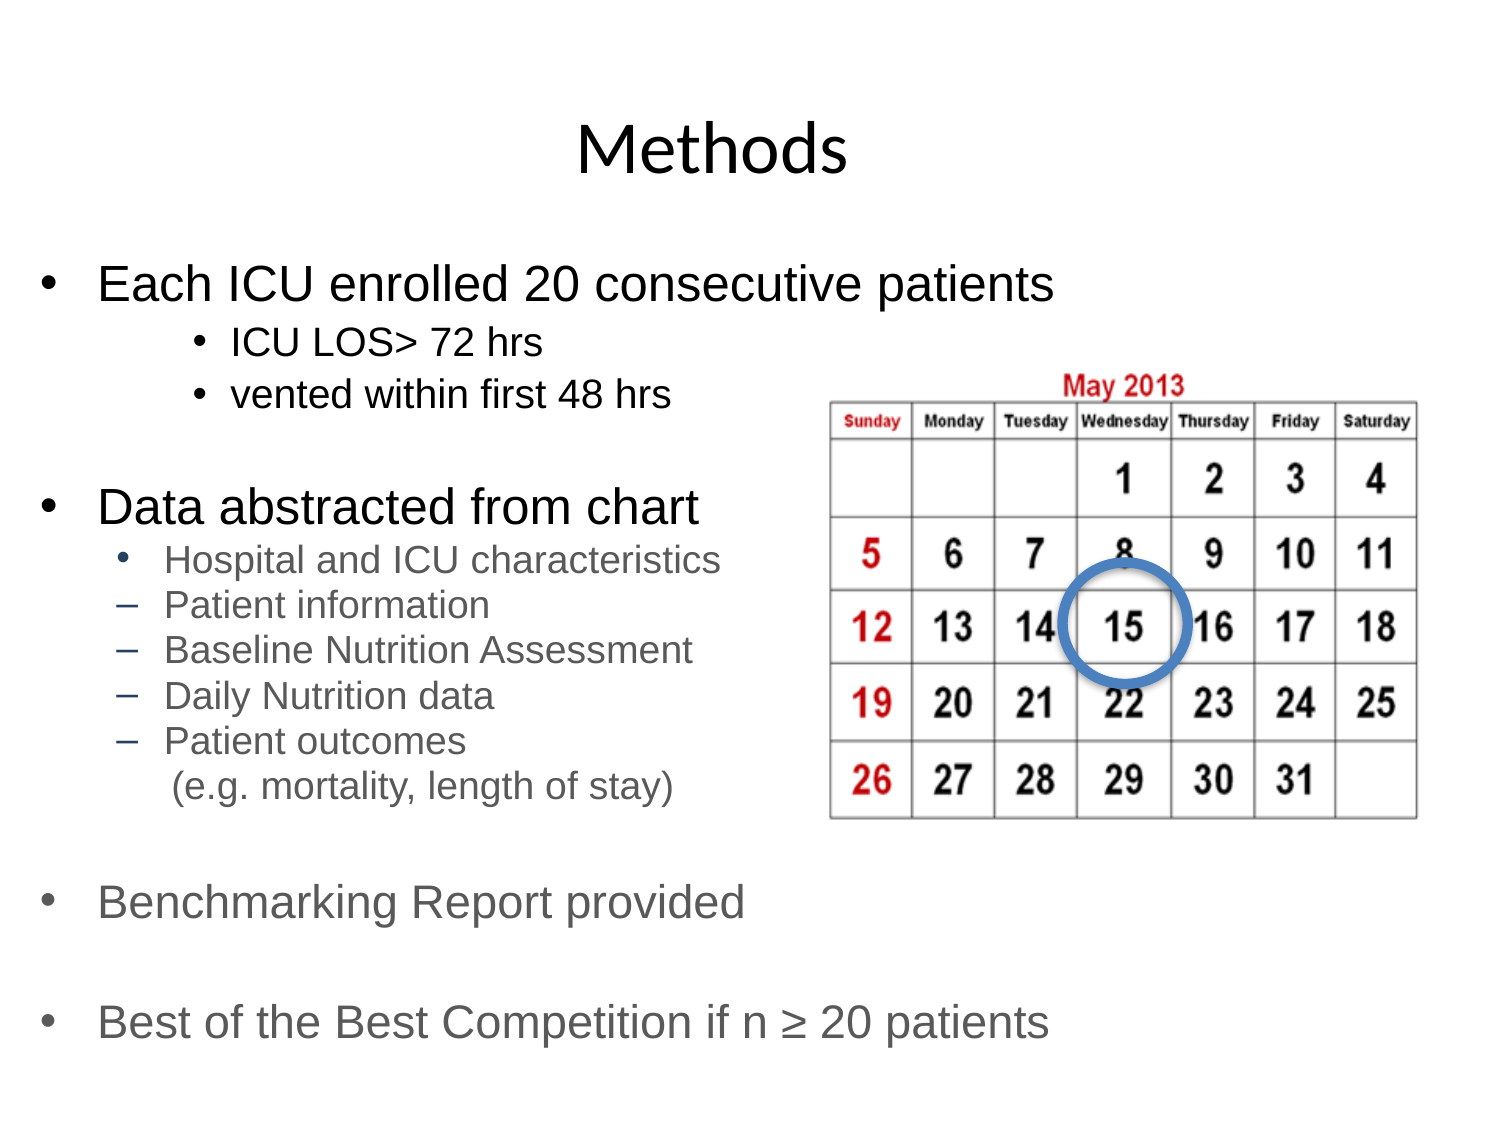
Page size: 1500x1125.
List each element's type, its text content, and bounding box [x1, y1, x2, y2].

picture [799, 349, 1441, 851]
title Methods [37, 50, 1388, 238]
list Each ICU enrolled 20 consecutive patients ICU LOS> 72 hrs vented within first 48 hrs Data abstracted from chart Hospital and ICU characteristics Patient information Baseline Nutrition Assessment Daily Nutrition data Patient outcomes (e.g. mortality, length of stay) Benchmarking Report provided Best of the Best Competition if n ≥ 20 patients [24, 249, 1274, 1063]
